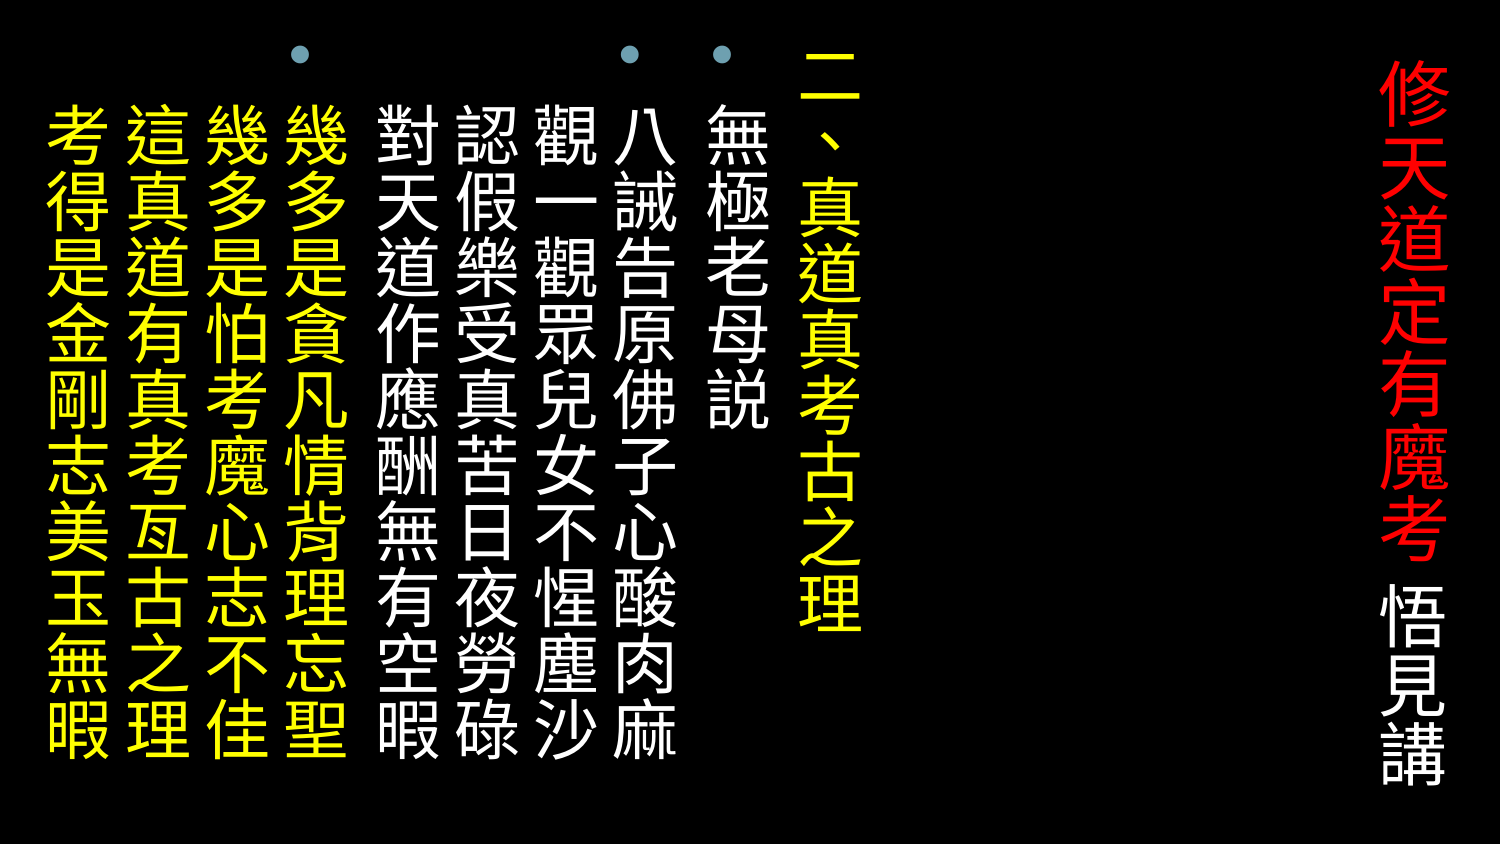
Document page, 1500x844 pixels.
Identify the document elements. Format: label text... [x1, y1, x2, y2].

title 修天道定有魔考 悟見講 [1353, 27, 1473, 820]
list 二、真道真考古之理 無極老母説 八誡告原佛子心酸肉麻 觀一觀眾兒女不惺塵沙 認假樂受真苦日夜勞碌 對天道作應酬無有空暇 幾多是貪凡情背理忘聖 幾多是怕考魔心志不佳 這真道有真考亙古之理 考得是金剛志美玉無暇 [29, 21, 1353, 825]
